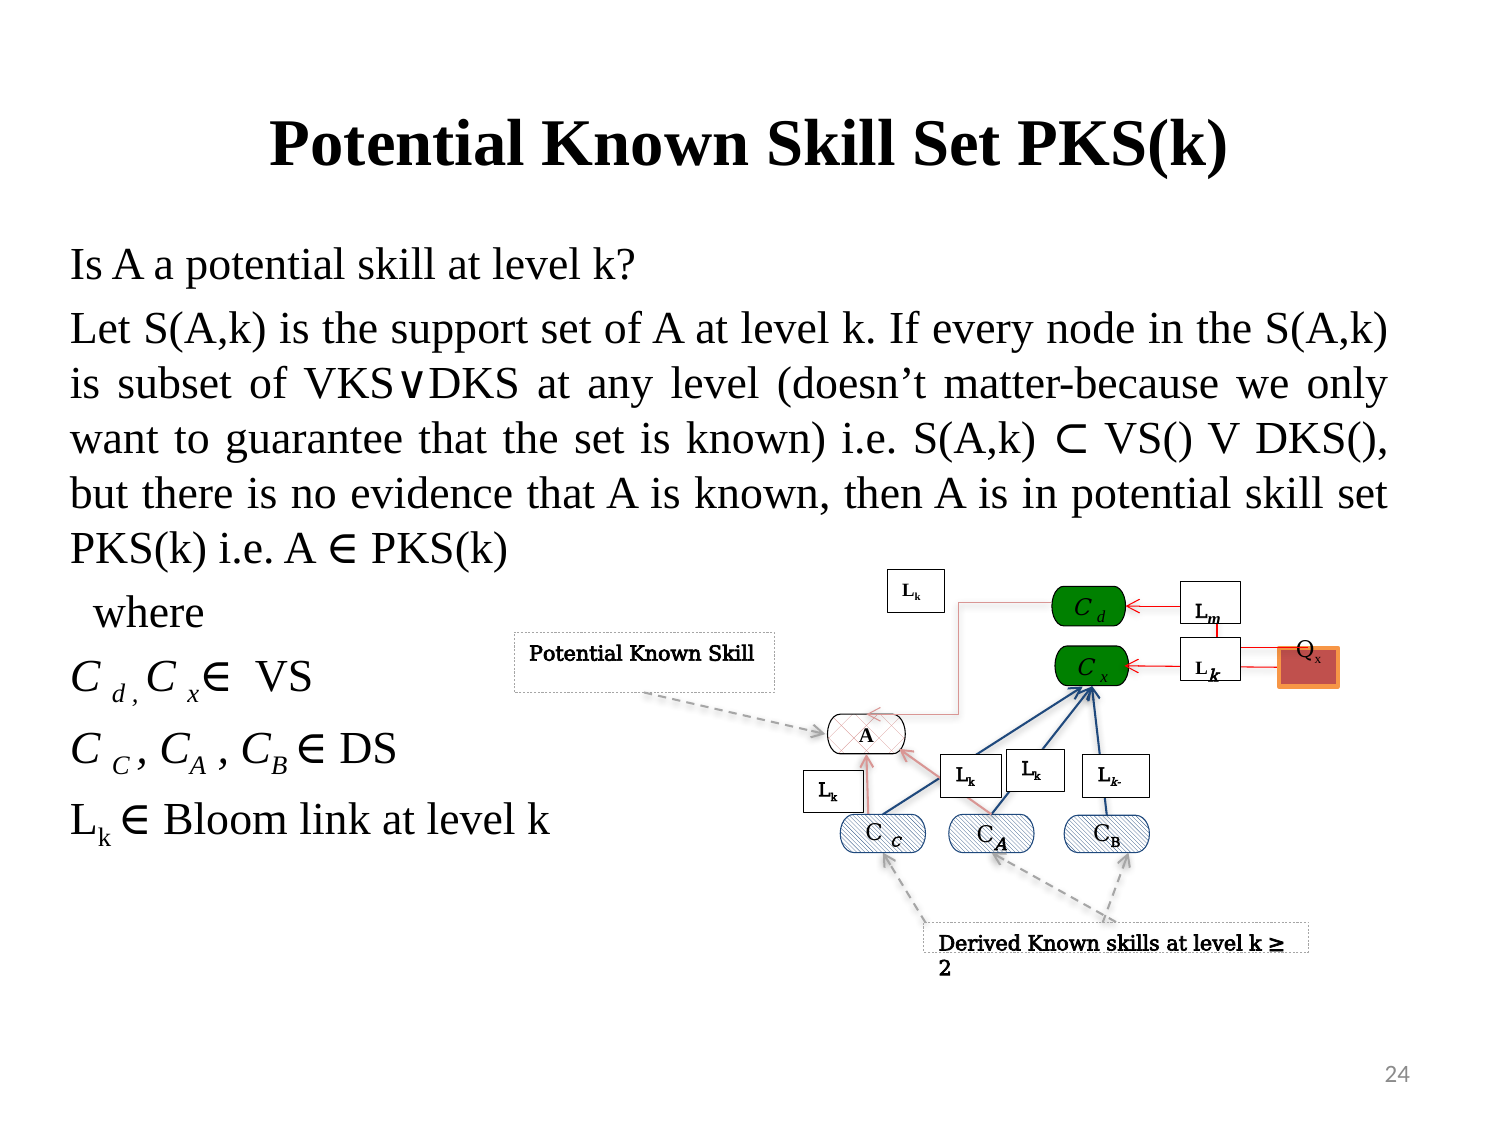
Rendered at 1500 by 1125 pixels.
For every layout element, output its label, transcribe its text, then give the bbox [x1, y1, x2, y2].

title Potential Known Skill Set PKS(k) [75, 45, 1425, 233]
text_box Lk [887, 569, 945, 579]
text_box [513, 580, 1377, 953]
list Is A a potential skill at level k? Let S(A,k) is the support set of A at level k. If every node in the S(A,k) is subset of VKS∨DKS at any level (doesn’t matter-because we only want to guarantee that the set is known) i.e. S(A,k) ⊂ VS() V DKS(), but there is no evidence that A is known, then A is in potential skill set PKS(k) i.e. A ∈ PKS(k) where C d , C x∈ VS C C , CA , CB ∈ DS Lk ∈ Bloom link at level k [54, 226, 1405, 1077]
slide_number 24 [1074, 1042, 1425, 1103]
